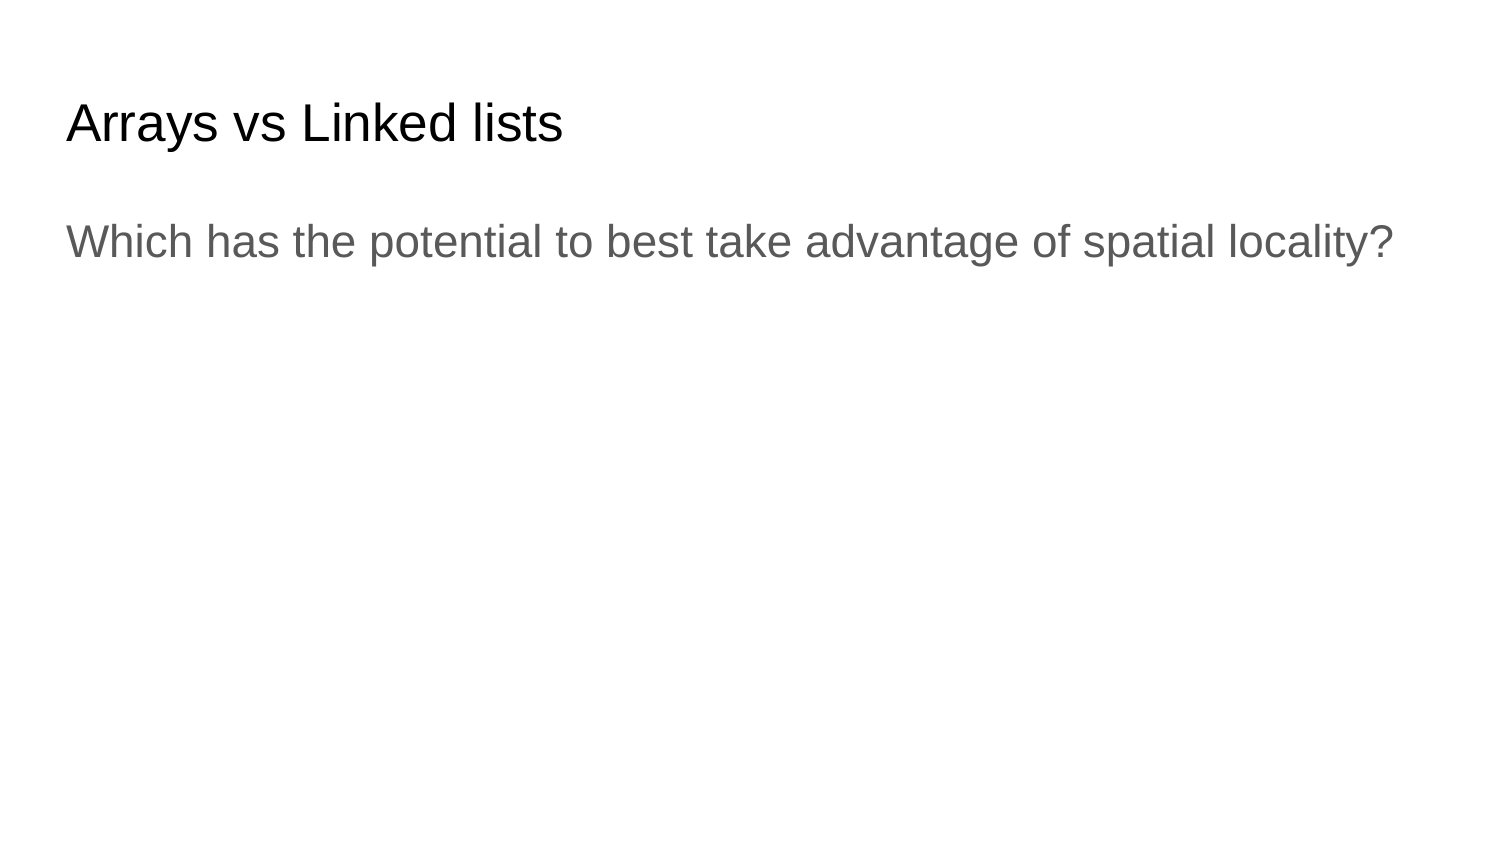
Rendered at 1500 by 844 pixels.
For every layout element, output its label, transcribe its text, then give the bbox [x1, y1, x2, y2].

title Arrays vs Linked lists [51, 72, 1449, 167]
list Which has the potential to best take advantage of spatial locality? [51, 189, 1449, 750]
